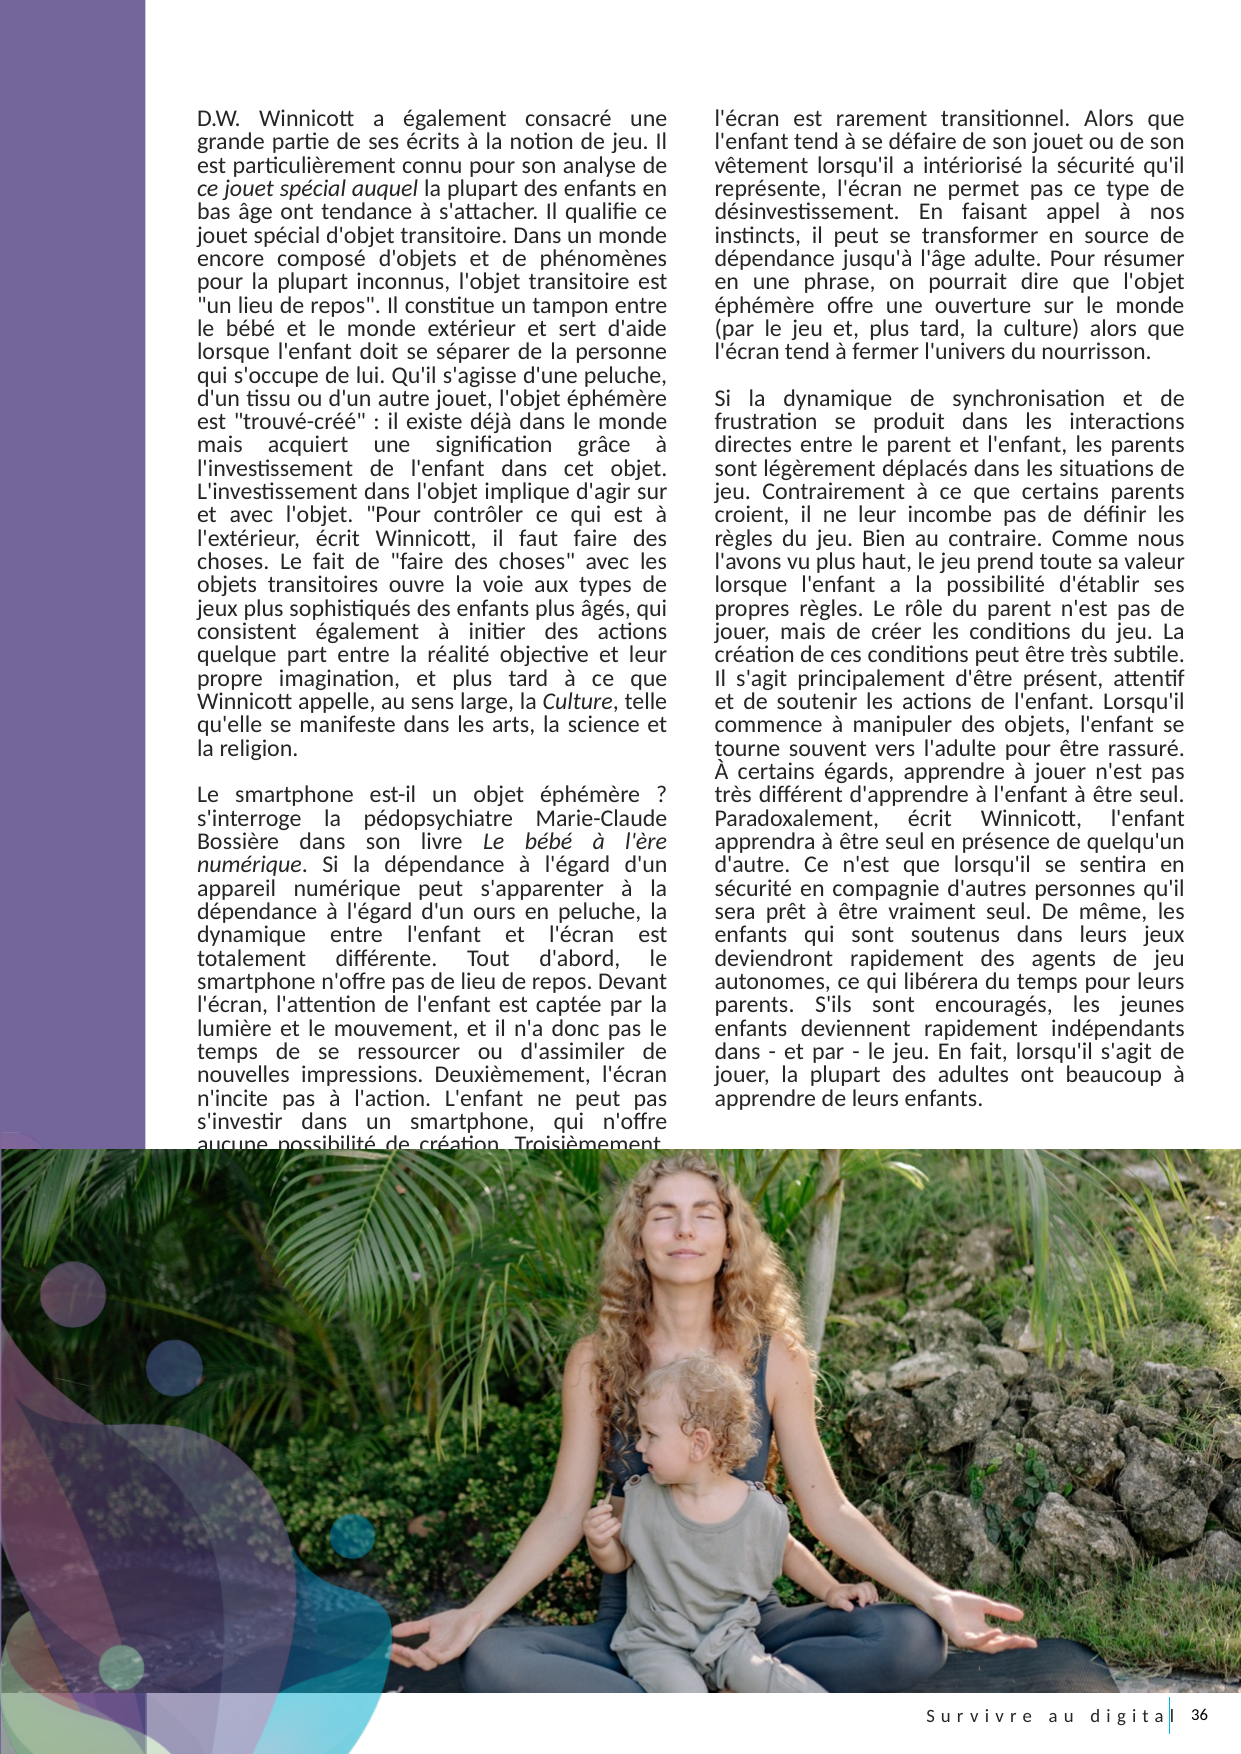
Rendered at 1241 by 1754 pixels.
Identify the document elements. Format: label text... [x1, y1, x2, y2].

text_box [0, 0, 146, 1222]
picture [0, 1089, 1241, 1754]
text_box D.W. Winnicott a également consacré une grande partie de ses écrits à la notion de jeu. Il est particulièrement connu pour son analyse de ce jouet spécial auquel la plupart des enfants en bas âge ont tendance à s'attacher. Il qualifie ce jouet spécial d'objet transitoire. Dans un monde encore composé d'objets et de phénomènes pour la plupart inconnus, l'objet transitoire est "un lieu de repos". Il constitue un tampon entre le bébé et le monde extérieur et sert d'aide lorsque l'enfant doit se séparer de la personne qui s'occupe de lui. Qu'il s'agisse d'une peluche, d'un tissu ou d'un autre jouet, l'objet éphémère est "trouvé-créé" : il existe déjà dans le monde mais acquiert une signification grâce à l'investissement de l'enfant dans cet objet. L'investissement dans l'objet implique d'agir sur et avec l'objet. "Pour contrôler ce qui est à l'extérieur, écrit Winnicott, il faut faire des choses. Le fait de "faire des choses" avec les objets transitoires ouvre la voie aux types de jeux plus sophistiqués des enfants plus âgés, qui consistent également à initier des actions quelque part entre la réalité objective et leur propre imagination, et plus tard à ce que Winnicott appelle, au sens large, la Culture, telle qu'elle se manifeste dans les arts, la science et la religion. Le smartphone est-il un objet éphémère ? s'interroge la pédopsychiatre Marie-Claude Bossière dans son livre Le bébé à l'ère numérique. Si la dépendance à l'égard d'un appareil numérique peut s'apparenter à la dépendance à l'égard d'un ours en peluche, la dynamique entre l'enfant et l'écran est totalement différente. Tout d'abord, le smartphone n'offre pas de lieu de repos. Devant l'écran, l'attention de l'enfant est captée par la lumière et le mouvement, et il n'a donc pas le temps de se ressourcer ou d'assimiler de nouvelles impressions. Deuxièmement, l'écran n'incite pas à l'action. L'enfant ne peut pas s'investir dans un smartphone, qui n'offre aucune possibilité de création. Troisièmement, l'écran est rarement transitionnel. Alors que l'enfant tend à se défaire de son jouet ou de son vêtement lorsqu'il a intériorisé la sécurité qu'il représente, l'écran ne permet pas ce type de désinvestissement. En faisant appel à nos instincts, il peut se transformer en source de dépendance jusqu'à l'âge adulte. Pour résumer en une phrase, on pourrait dire que l'objet éphémère offre une ouverture sur le monde (par le jeu et, plus tard, la culture) alors que l'écran tend à fermer l'univers du nourrisson. Si la dynamique de synchronisation et de frustration se produit dans les interactions directes entre le parent et l'enfant, les parents sont légèrement déplacés dans les situations de jeu. Contrairement à ce que certains parents croient, il ne leur incombe pas de définir les règles du jeu. Bien au contraire. Comme nous l'avons vu plus haut, le jeu prend toute sa valeur lorsque l'enfant a la possibilité d'établir ses propres règles. Le rôle du parent n'est pas de jouer, mais de créer les conditions du jeu. La création de ces conditions peut être très subtile. Il s'agit principalement d'être présent, attentif et de soutenir les actions de l'enfant. Lorsqu'il commence à manipuler des objets, l'enfant se tourne souvent vers l'adulte pour être rassuré. À certains égards, apprendre à jouer n'est pas très différent d'apprendre à l'enfant à être seul. Paradoxalement, écrit Winnicott, l'enfant apprendra à être seul en présence de quelqu'un d'autre. Ce n'est que lorsqu'il se sentira en sécurité en compagnie d'autres personnes qu'il sera prêt à être vraiment seul. De même, les enfants qui sont soutenus dans leurs jeux deviendront rapidement des agents de jeu autonomes, ce qui libérera du temps pour leurs parents. S'ils sont encouragés, les jeunes enfants deviennent rapidement indépendants dans - et par - le jeu. En fait, lorsqu'il s'agit de jouer, la plupart des adultes ont beaucoup à apprendre de leurs enfants. [182, 100, 1200, 227]
slide_number 36 [1170, 1693, 1229, 1736]
